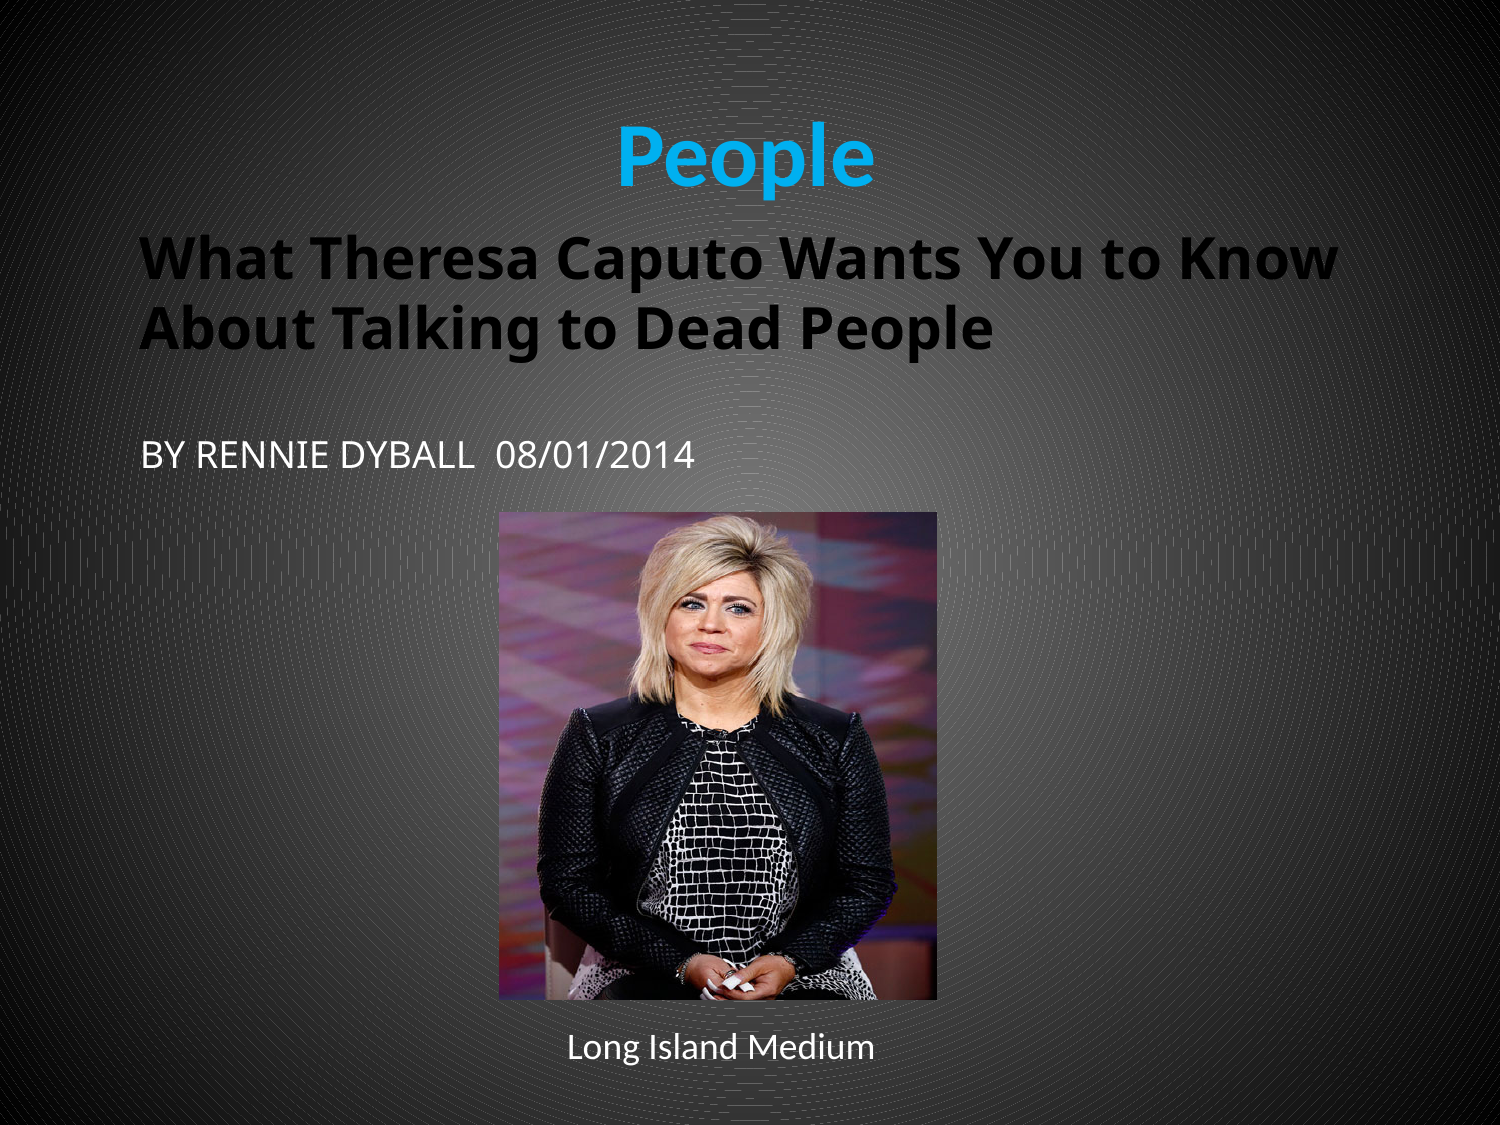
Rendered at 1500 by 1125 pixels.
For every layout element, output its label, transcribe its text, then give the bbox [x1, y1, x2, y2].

text_box People [601, 87, 892, 213]
text_box What Theresa Caputo Wants You to Know About Talking to Dead People BY RENNIE DYBALL 08/01/2014 [125, 213, 1425, 529]
picture [499, 512, 938, 1000]
text_box Long Island Medium [552, 1014, 891, 1075]
